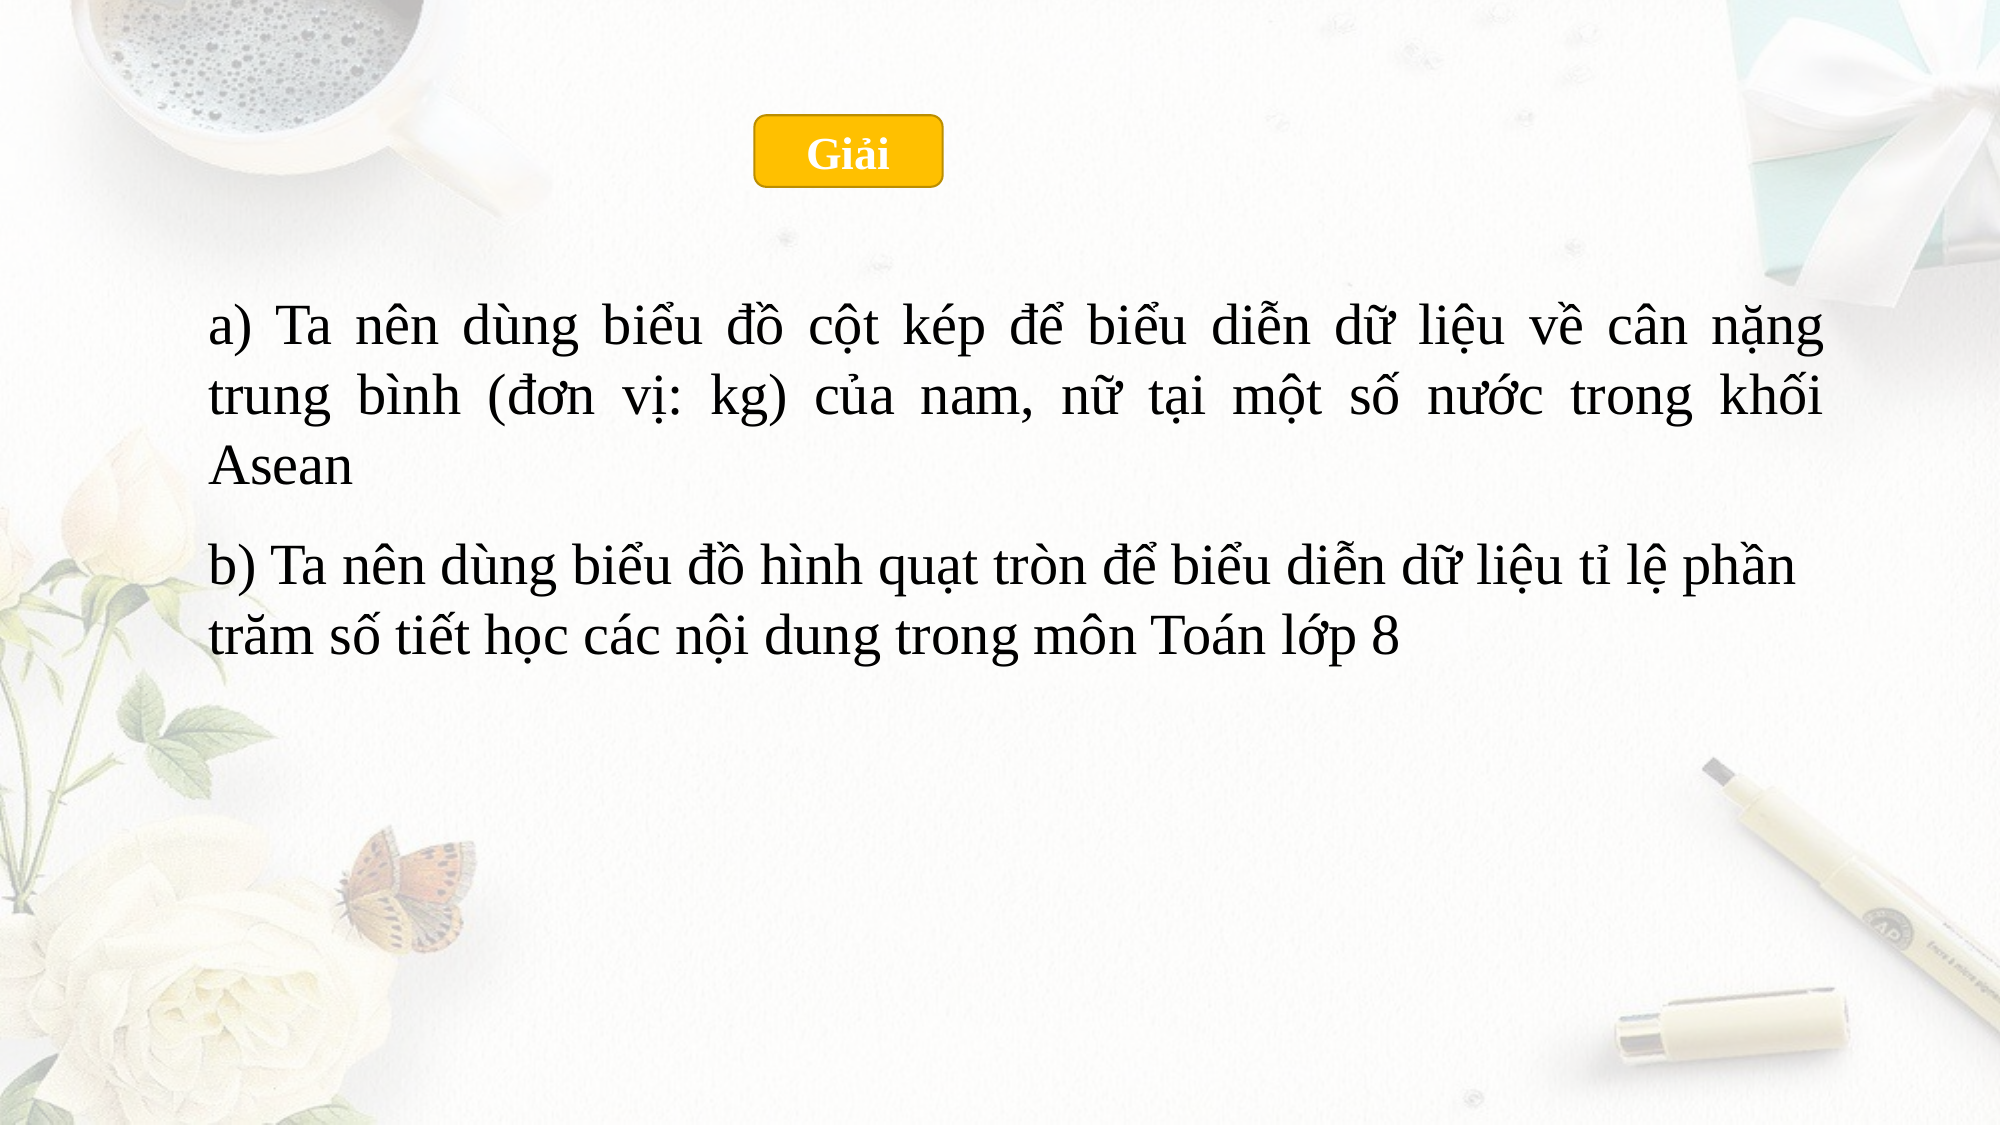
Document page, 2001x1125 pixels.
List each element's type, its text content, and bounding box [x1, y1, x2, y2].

text_box a) Ta nên dùng biểu đồ cột kép để biểu diễn dữ liệu về cân nặng trung bình (đơn vị: kg) của nam, nữ tại một số nước trong khối Asean [193, 278, 1840, 504]
text_box Giải [753, 114, 944, 188]
text_box b) Ta nên dùng biểu đồ hình quạt tròn để biểu diễn dữ liệu tỉ lệ phần trăm số tiết học các nội dung trong môn Toán lớp 8 [193, 518, 1840, 674]
